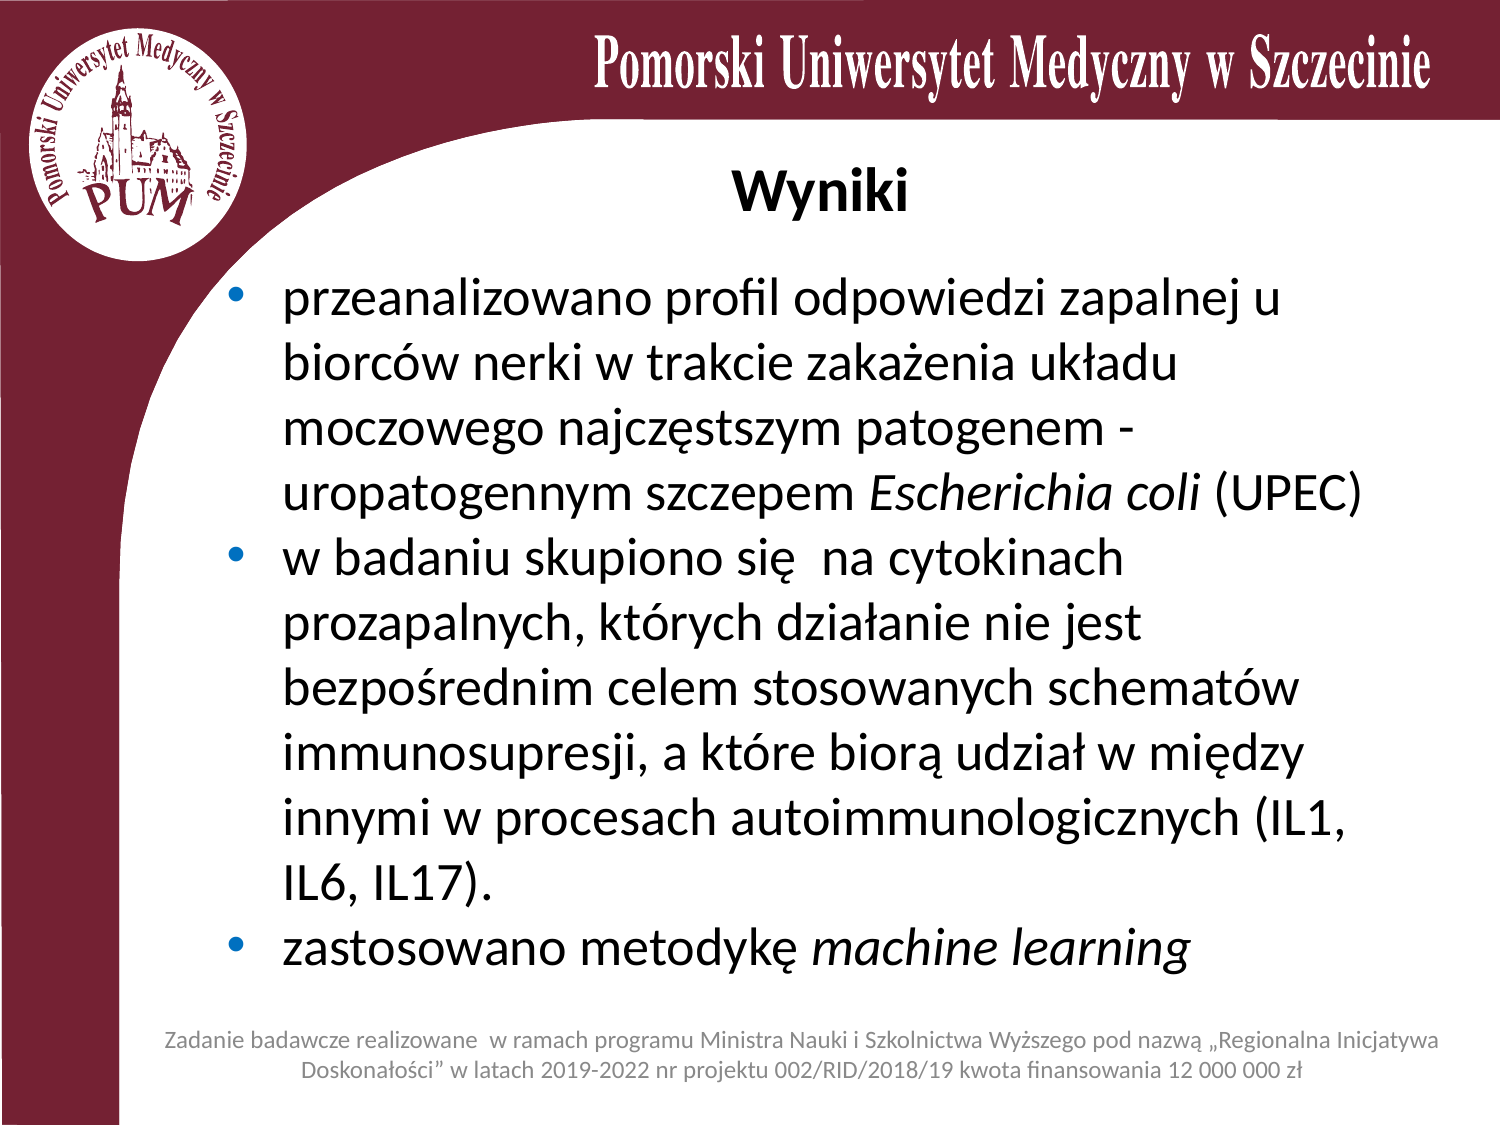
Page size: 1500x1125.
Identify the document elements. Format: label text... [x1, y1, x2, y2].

footer Zadanie badawcze realizowane w ramach programu Ministra Nauki i Szkolnictwa Wyższego pod nazwą „Regionalna Inicjatywa Doskonałości” w latach 2019-2022 nr projektu 002/RID/2018/19 kwota finansowania 12 000 000 zł [147, 1024, 1459, 1084]
list przeanalizowano profil odpowiedzi zapalnej u biorców nerki w trakcie zakażenia układu moczowego najczęstszym patogenem - uropatogennym szczepem Escherichia coli (UPEC) w badaniu skupiono się na cytokinach prozapalnych, których działanie nie jest bezpośrednim celem stosowanych schematów immunosupresji, a które biorą udział w między innymi w procesach autoimmunologicznych (IL1, IL6, IL17). zastosowano metodykę machine learning [211, 253, 1431, 992]
title Wyniki [454, 133, 1187, 238]
